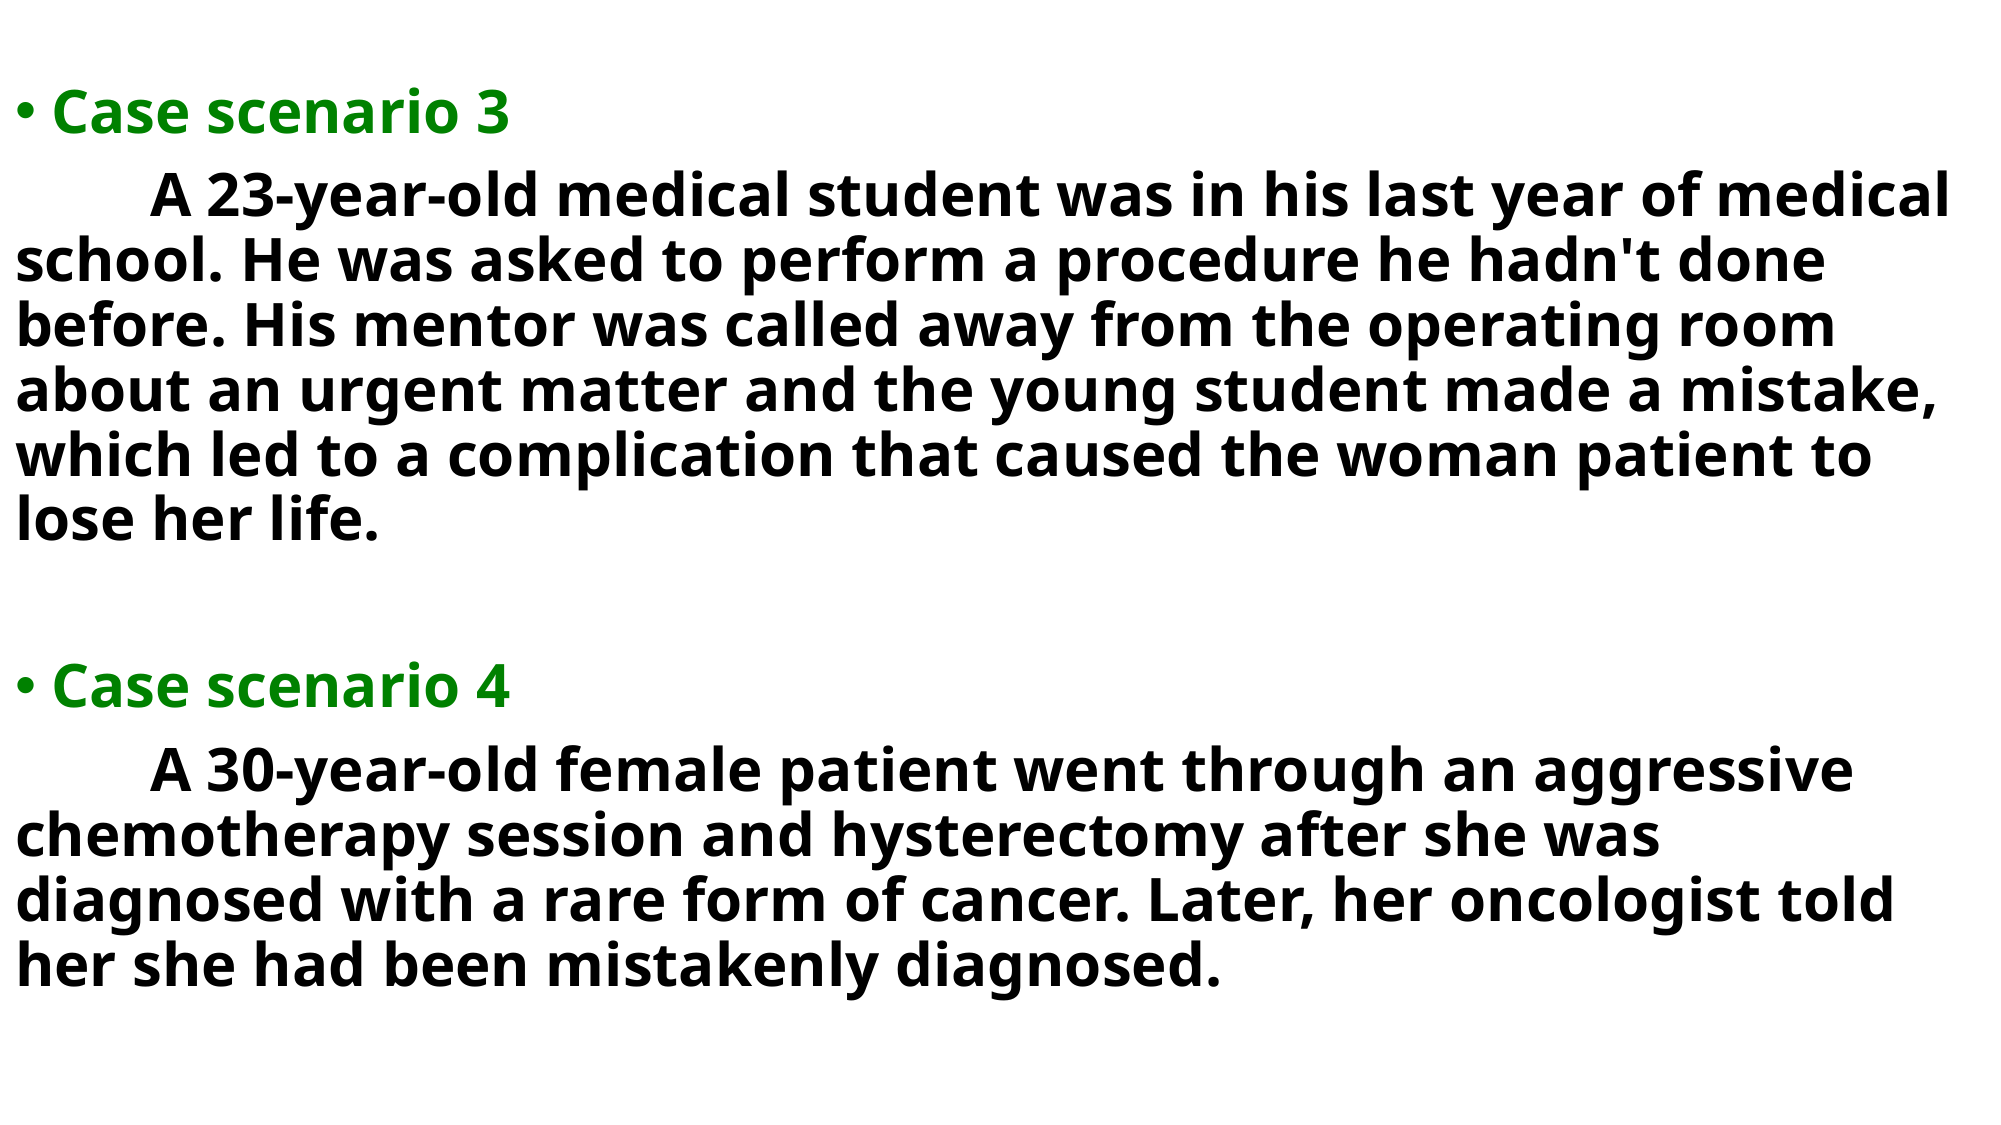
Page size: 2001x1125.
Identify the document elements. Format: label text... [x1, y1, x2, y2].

list Case scenario 3 A 23-year-old medical student was in his last year of medical school. He was asked to perform a procedure he hadn't done before. His mentor was called away from the operating room about an urgent matter and the young student made a mistake, which led to a complication that caused the woman patient to lose her life. Case scenario 4 A 30-year-old female patient went through an aggressive chemotherapy session and hysterectomy after she was diagnosed with a rare form of cancer. Later, her oncologist told her she had been mistakenly diagnosed. [0, 73, 1981, 1014]
